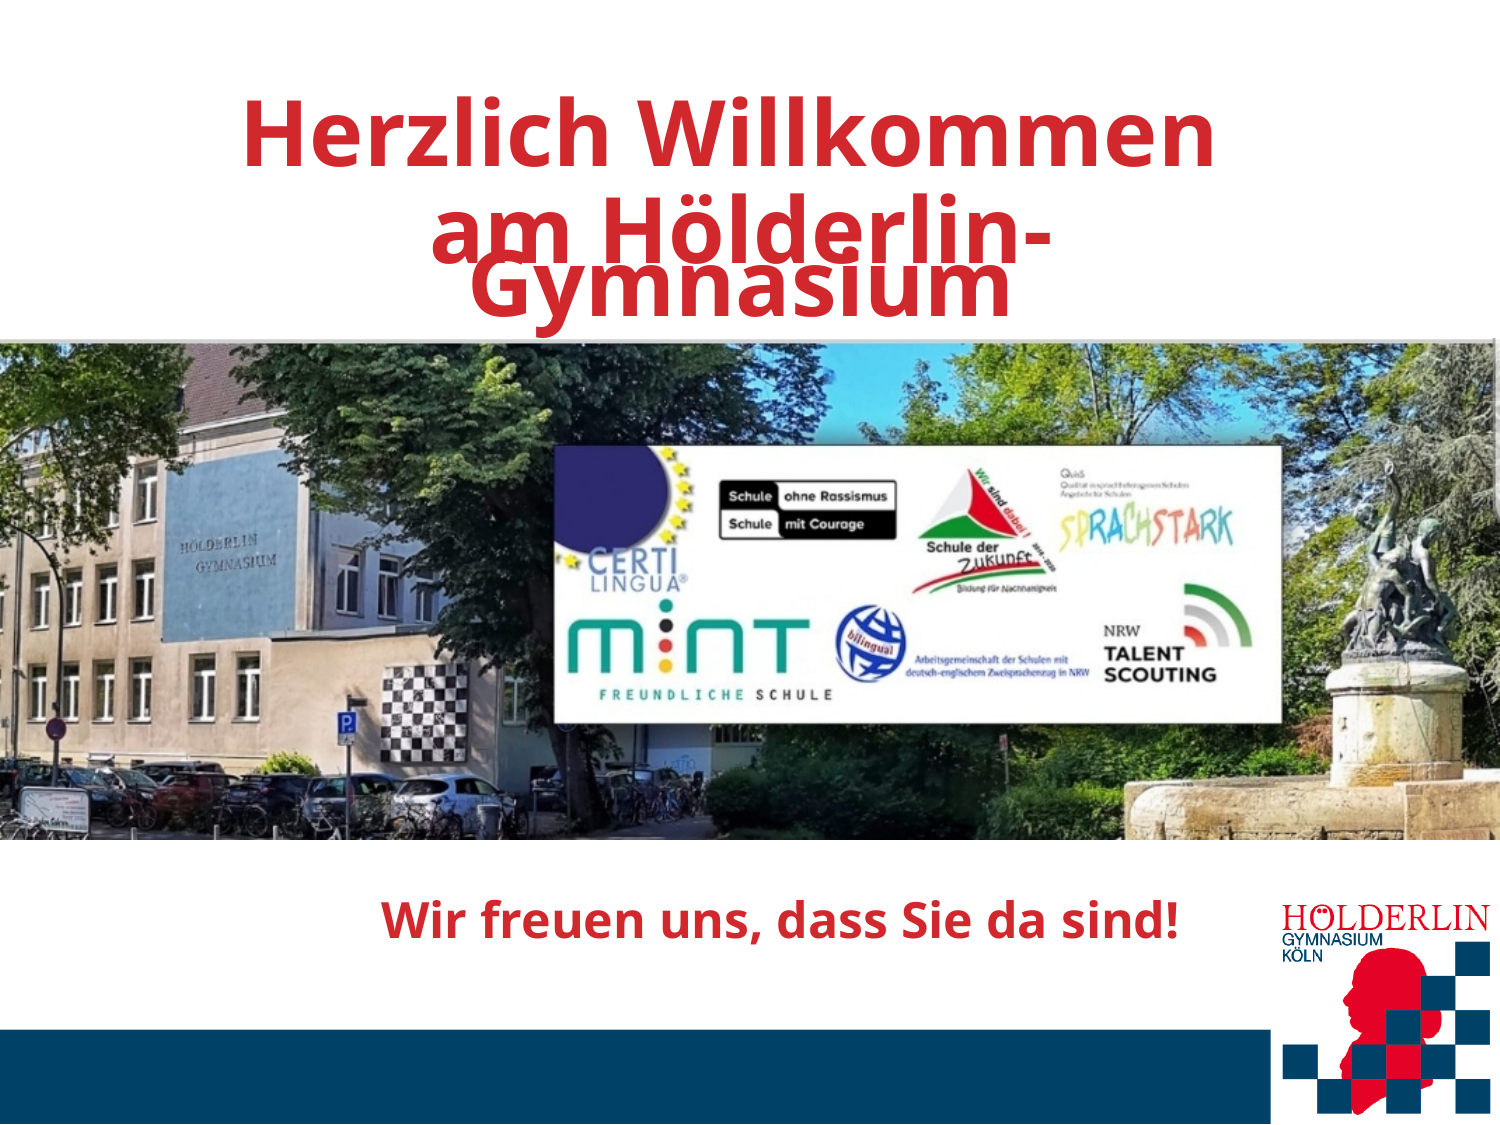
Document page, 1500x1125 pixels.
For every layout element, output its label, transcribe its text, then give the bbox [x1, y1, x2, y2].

text_box Wir freuen uns, dass Sie da sind! [366, 881, 1195, 957]
picture [0, 0, 1500, 1125]
text_box Herzlich Willkommen am Hölderlin-Gymnasium [194, 124, 1288, 336]
